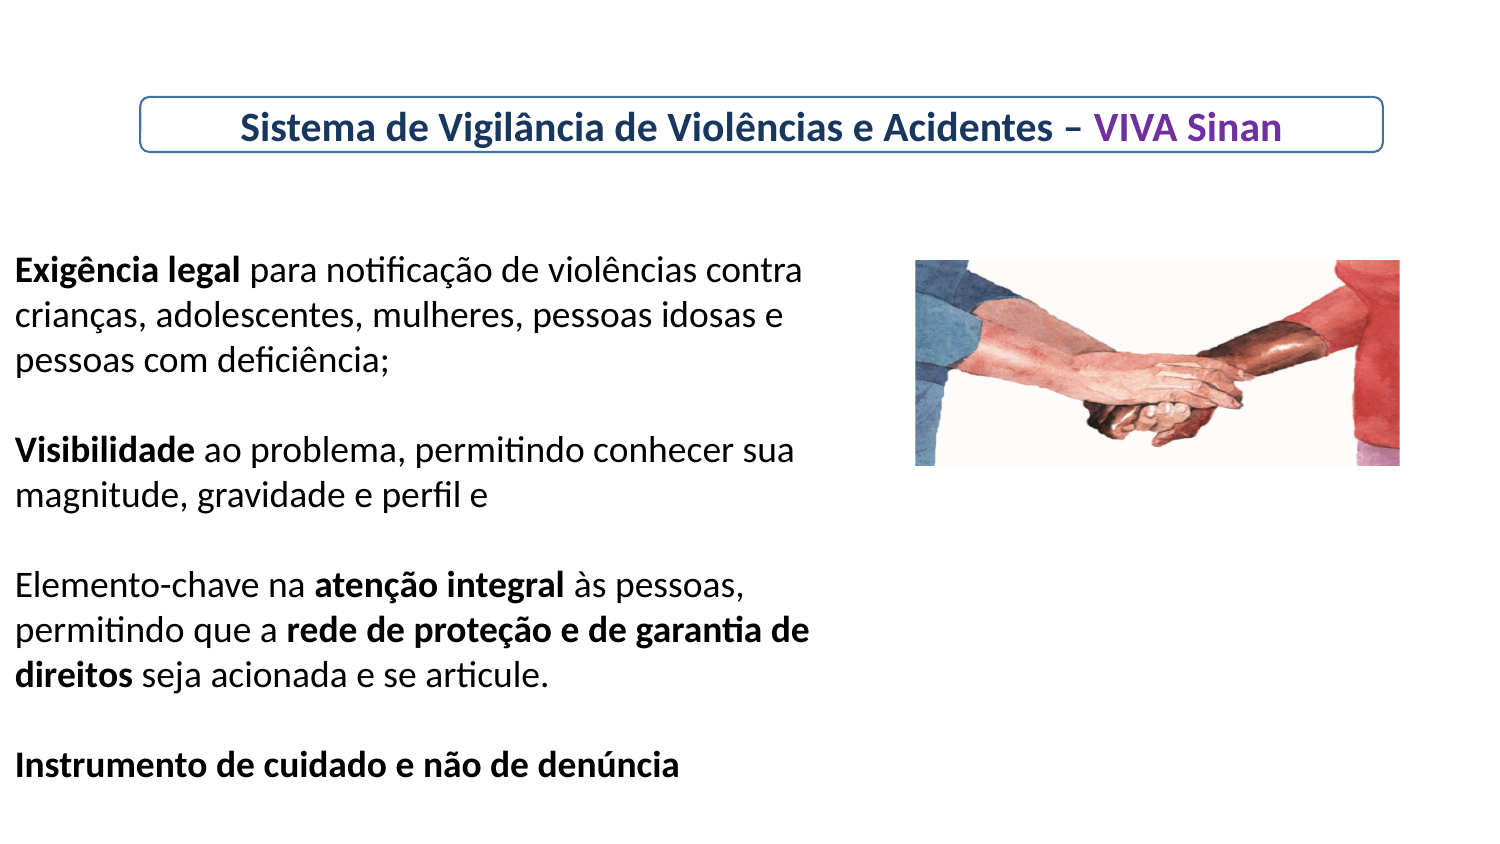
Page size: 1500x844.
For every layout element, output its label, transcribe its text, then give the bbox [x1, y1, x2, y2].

picture [915, 260, 1400, 466]
text_box Exigência legal para notificação de violências contra crianças, adolescentes, mulheres, pessoas idosas e pessoas com deficiência; Visibilidade ao problema, permitindo conhecer sua magnitude, gravidade e perfil e Elemento-chave na atenção integral às pessoas, permitindo que a rede de proteção e de garantia de direitos seja acionada e se articule. Instrumento de cuidado e não de denúncia [0, 237, 863, 844]
text_box Sistema de Vigilância de Violências e Acidentes – VIVA Sinan [139, 95, 1384, 154]
